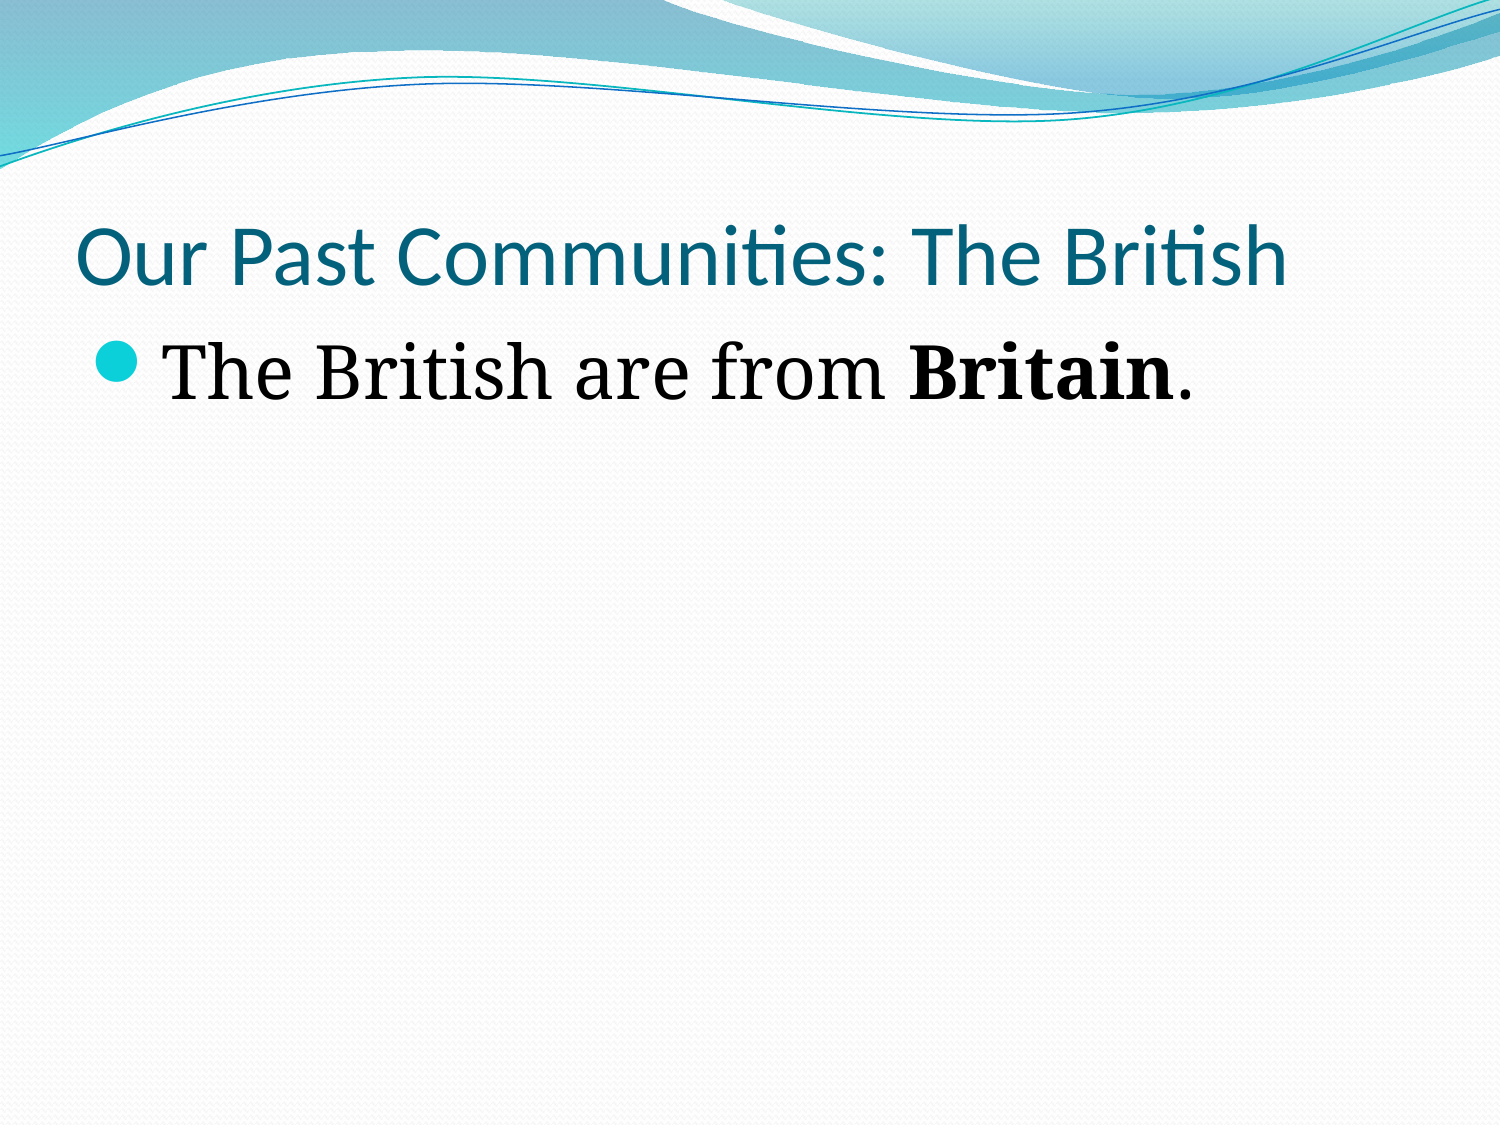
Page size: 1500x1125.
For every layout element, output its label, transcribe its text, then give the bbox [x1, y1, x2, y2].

list The British are from Britain. [75, 317, 1425, 1038]
title Our Past Communities: The British [75, 115, 1425, 303]
